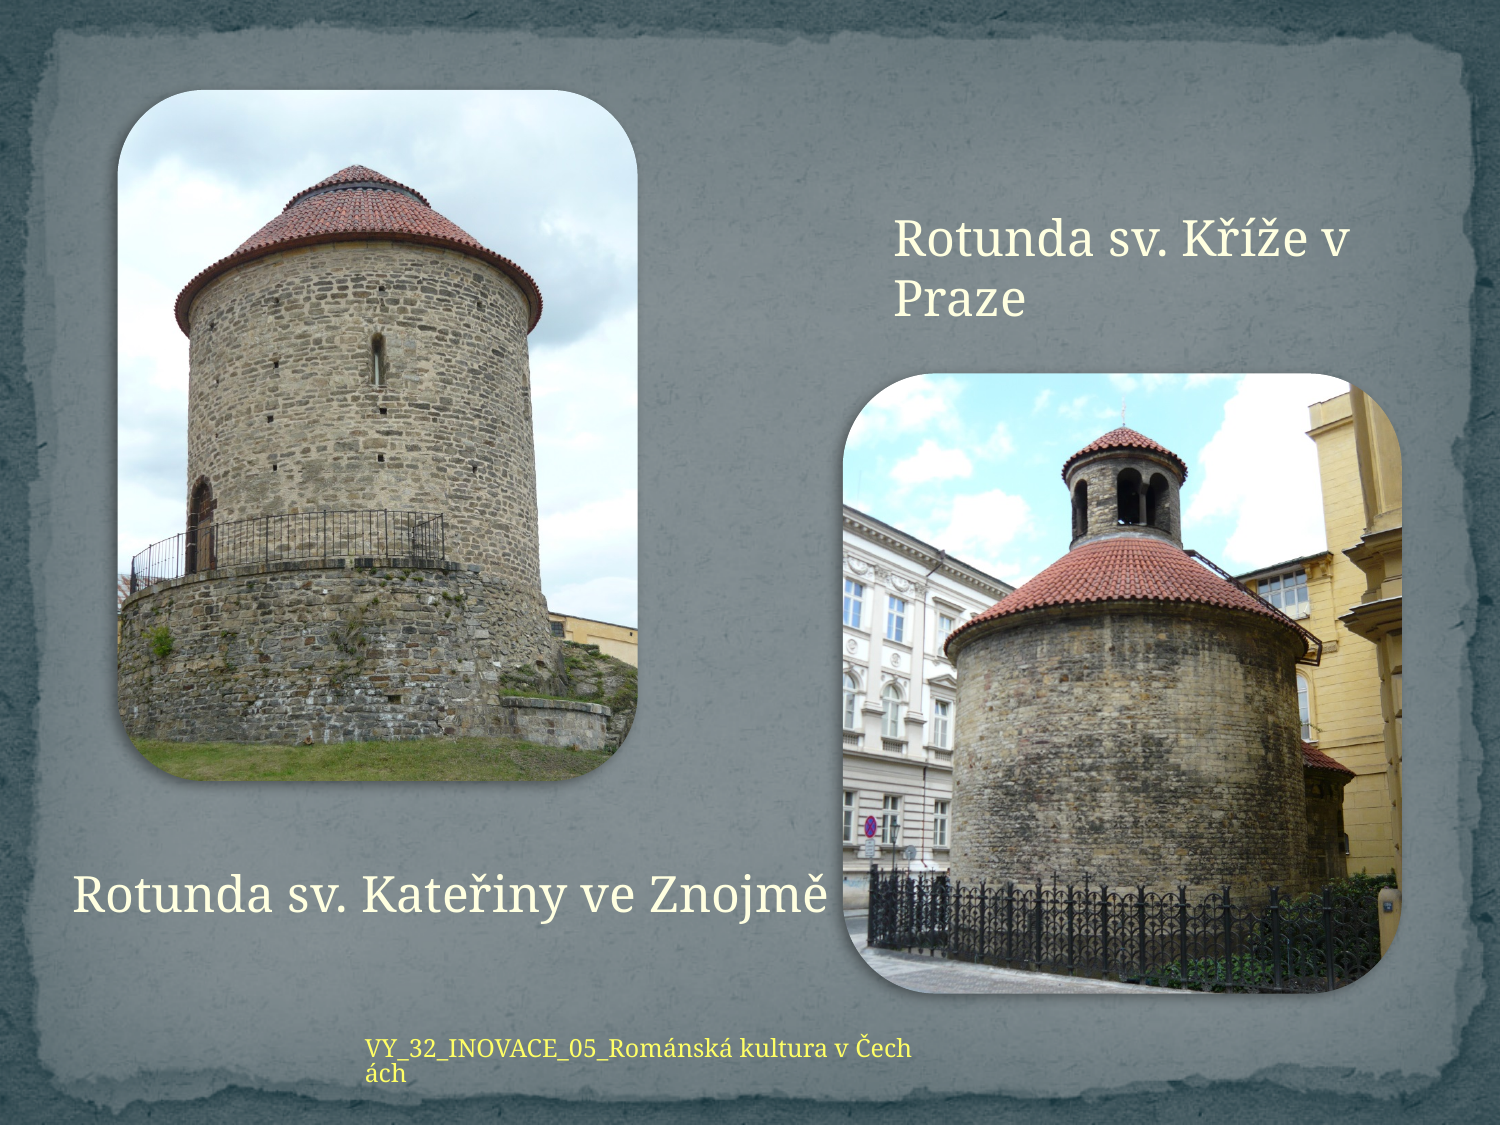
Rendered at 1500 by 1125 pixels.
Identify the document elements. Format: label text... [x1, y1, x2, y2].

picture [842, 373, 1402, 994]
text_box Rotunda sv. Kateřiny ve Znojmě [58, 855, 831, 931]
text_box Rotunda sv. Kříže v Praze [878, 199, 1418, 334]
picture [117, 89, 638, 782]
footer VY_32_INOVACE_05_Románská kultura v Čechách [350, 1017, 938, 1081]
